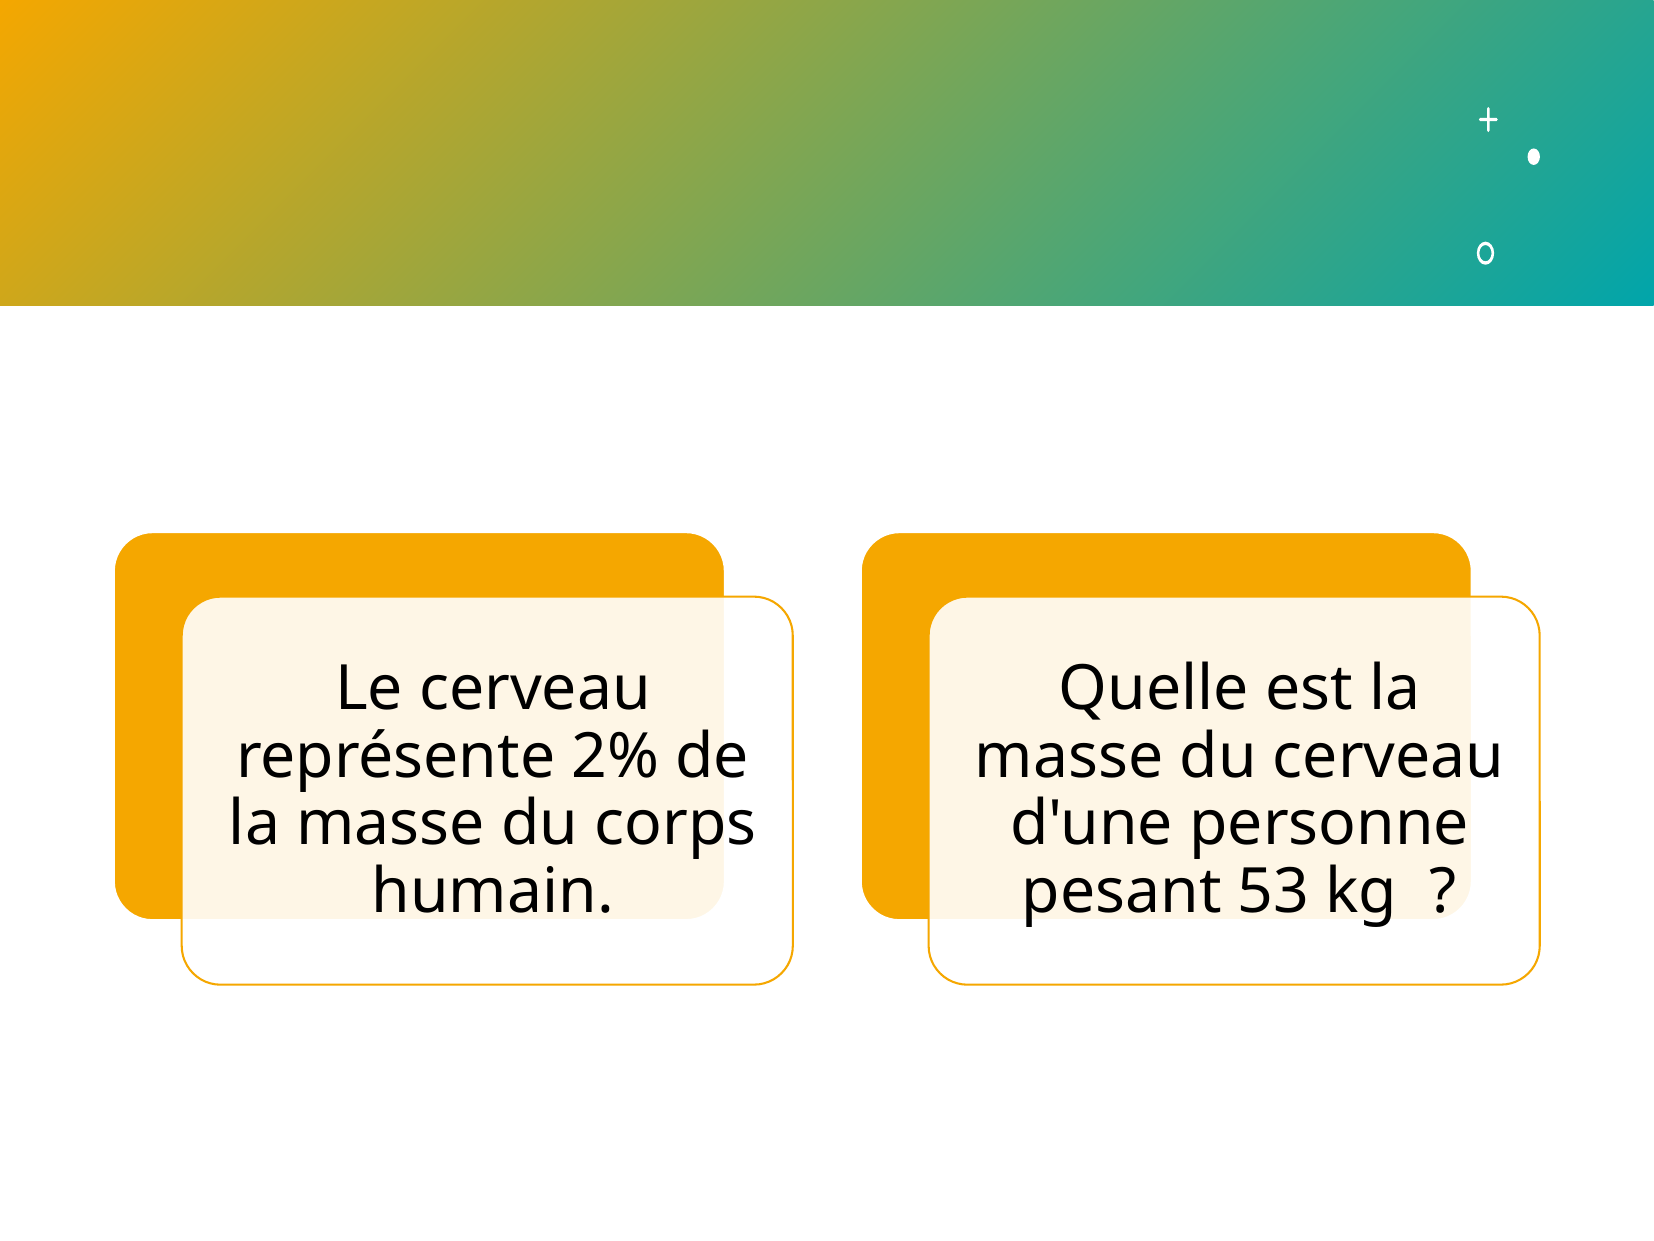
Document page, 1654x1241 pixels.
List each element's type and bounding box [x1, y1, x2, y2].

text_box [1476, 241, 1495, 265]
text_box [113, 399, 1540, 1117]
text_box [1527, 148, 1540, 165]
text_box [0, 0, 1654, 307]
text_box [1478, 106, 1498, 133]
